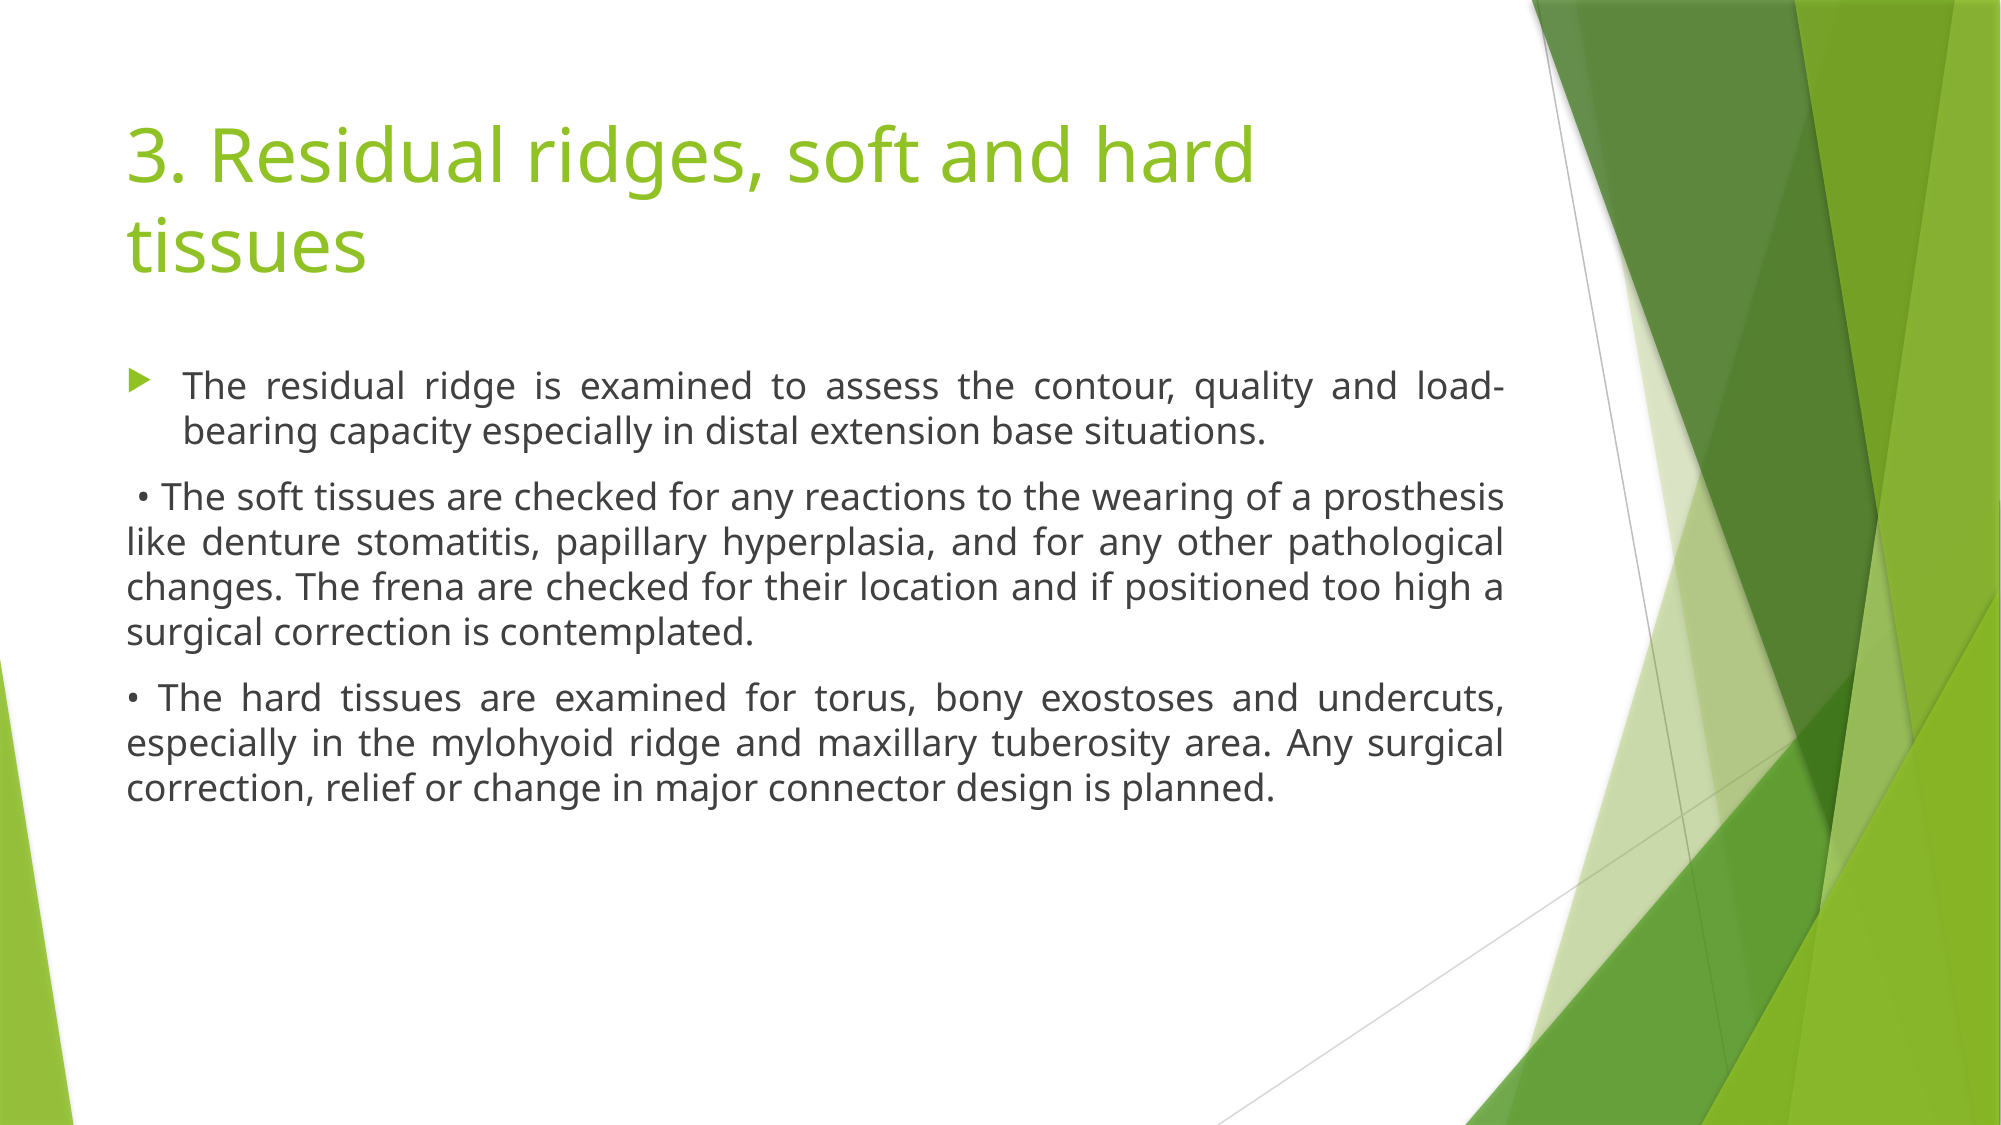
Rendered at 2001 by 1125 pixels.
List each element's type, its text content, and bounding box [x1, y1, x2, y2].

title 3. Residual ridges, soft and hard tissues [111, 99, 1522, 317]
list The residual ridge is examined to assess the contour, quality and load-bearing capacity especially in distal extension base situations. • The soft tissues are checked for any reactions to the wearing of a prosthesis like denture stomatitis, papillary hyperplasia, and for any other pathological changes. The frena are checked for their location and if positioned too high a surgical correction is contemplated. • The hard tissues are examined for torus, bony exostoses and undercuts, especially in the mylohyoid ridge and maxillary tuberosity area. Any surgical correction, relief or change in major connector design is planned. [111, 354, 1522, 992]
